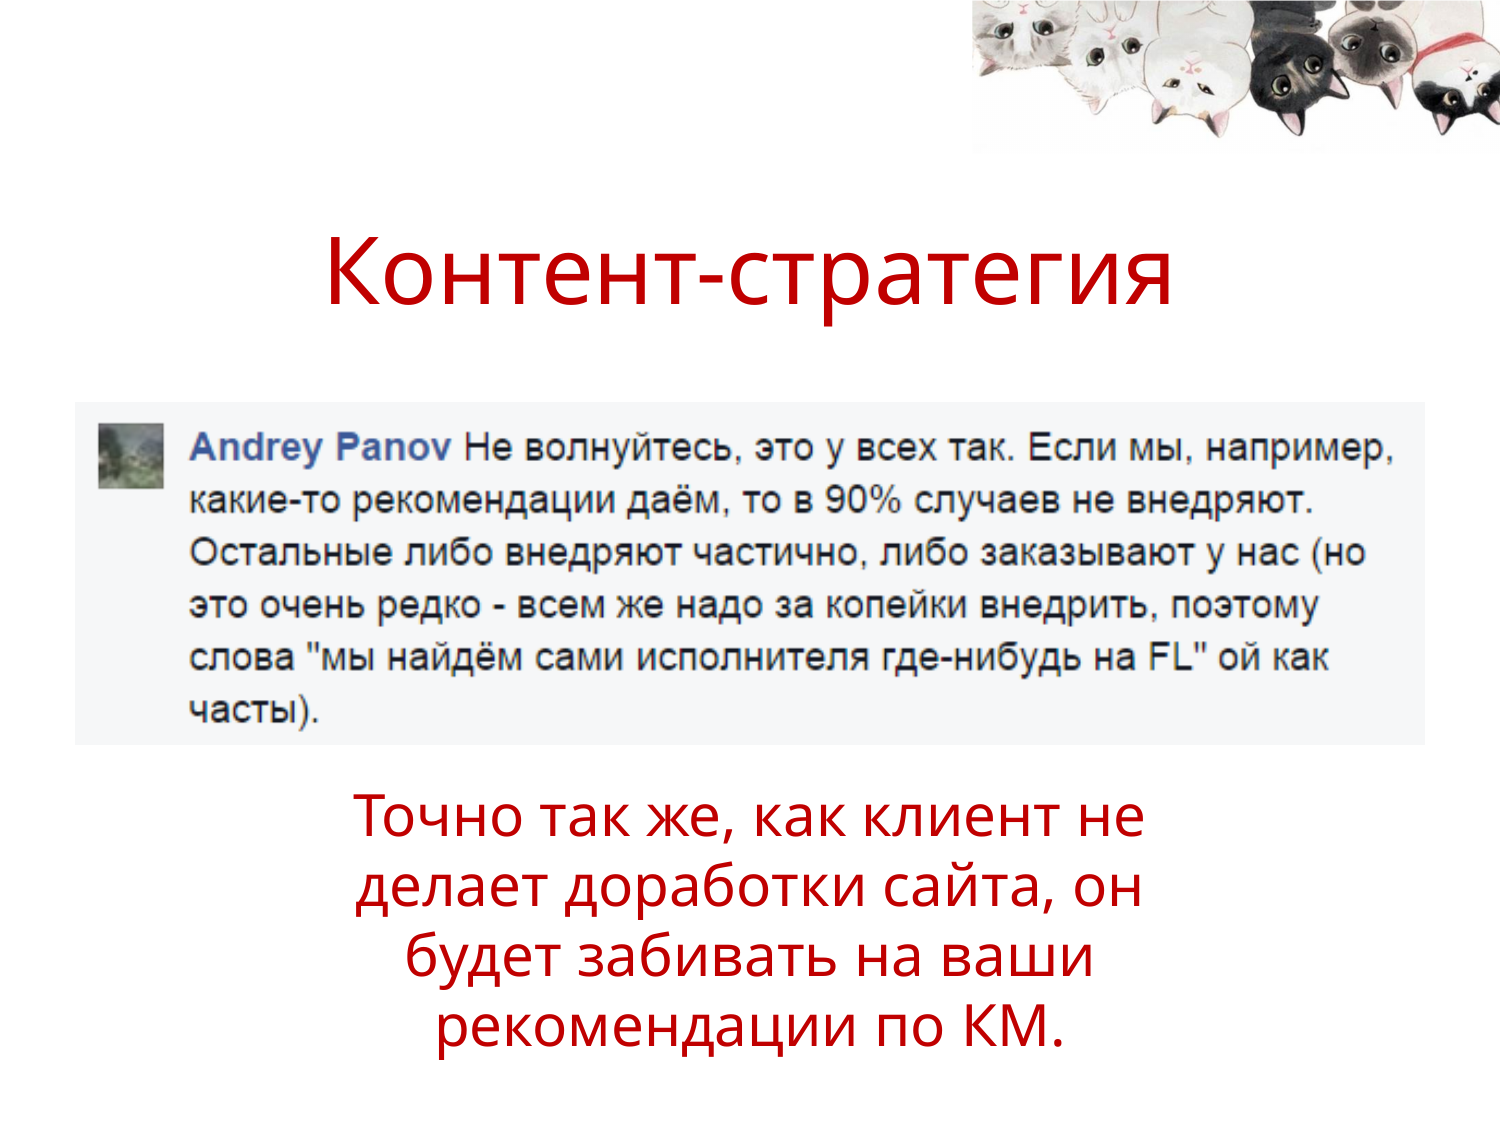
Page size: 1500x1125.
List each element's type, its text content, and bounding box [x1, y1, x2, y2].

title Контент-стратегия [0, 216, 1500, 334]
text_box Точно так же, как клиент не делает доработки сайта, он будет забивать на ваши рекомендации по КМ. [260, 770, 1240, 1066]
picture [973, 1, 1500, 154]
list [75, 402, 1425, 745]
